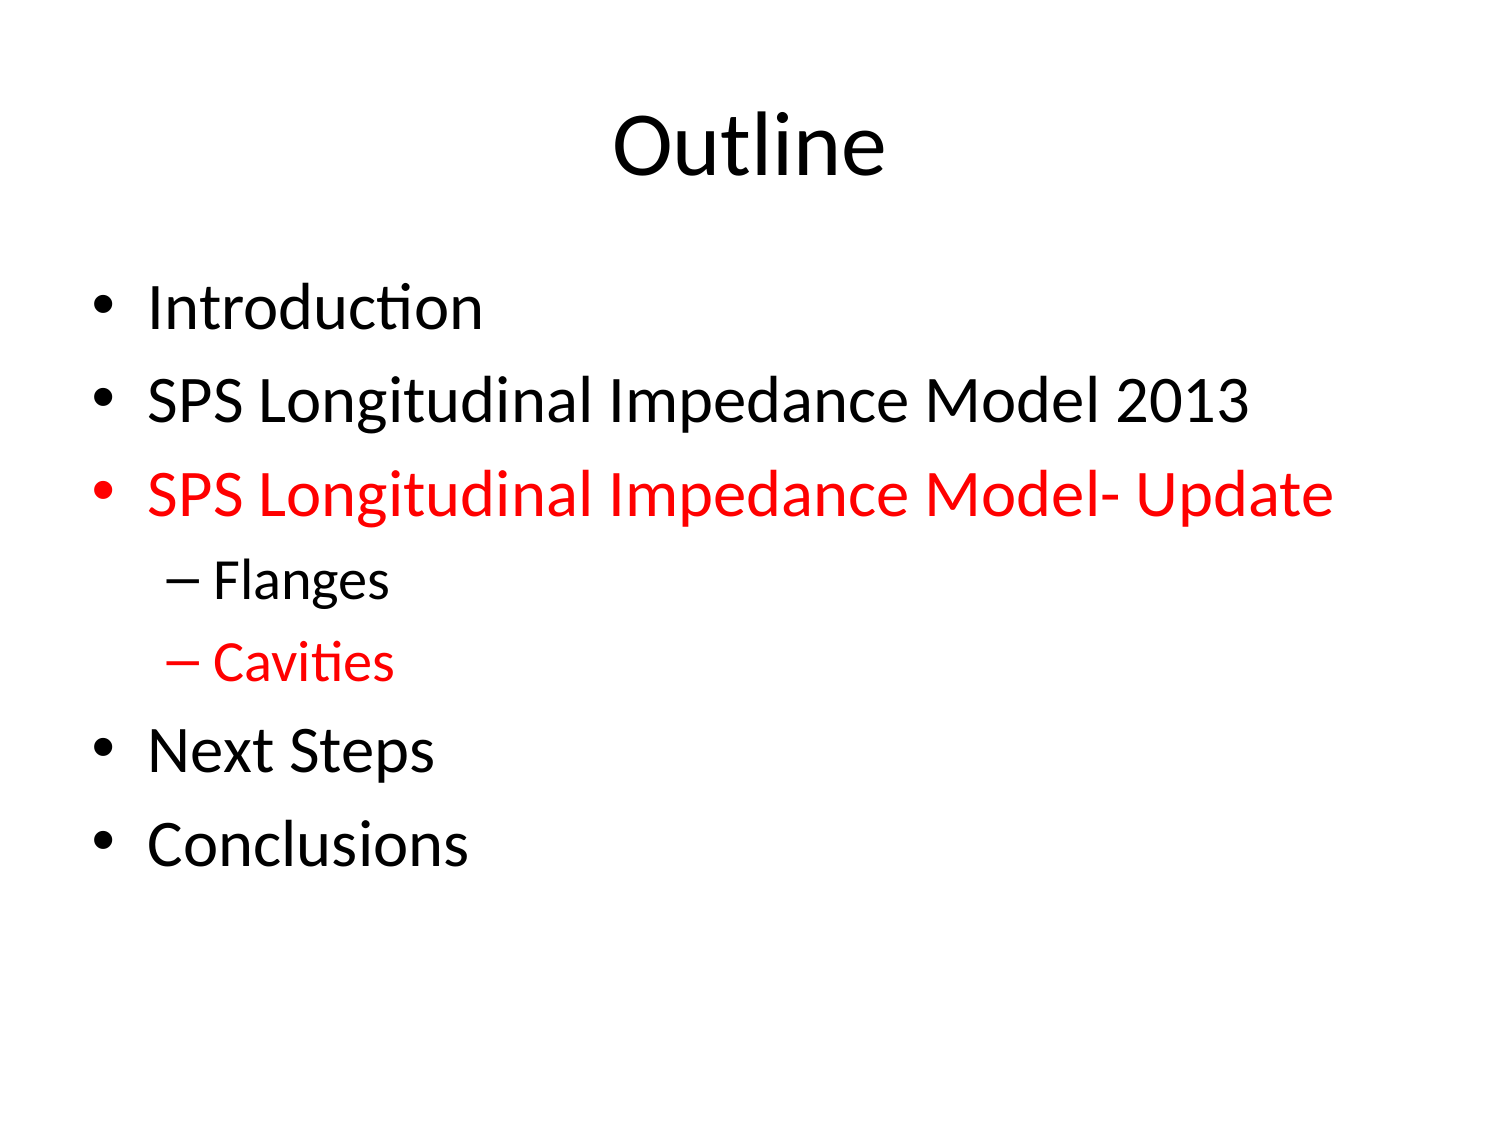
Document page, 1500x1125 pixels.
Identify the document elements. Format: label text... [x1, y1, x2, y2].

title Outline [75, 45, 1425, 233]
list Introduction SPS Longitudinal Impedance Model 2013 SPS Longitudinal Impedance Model- Update Flanges Cavities Next Steps Conclusions [76, 255, 1427, 1047]
